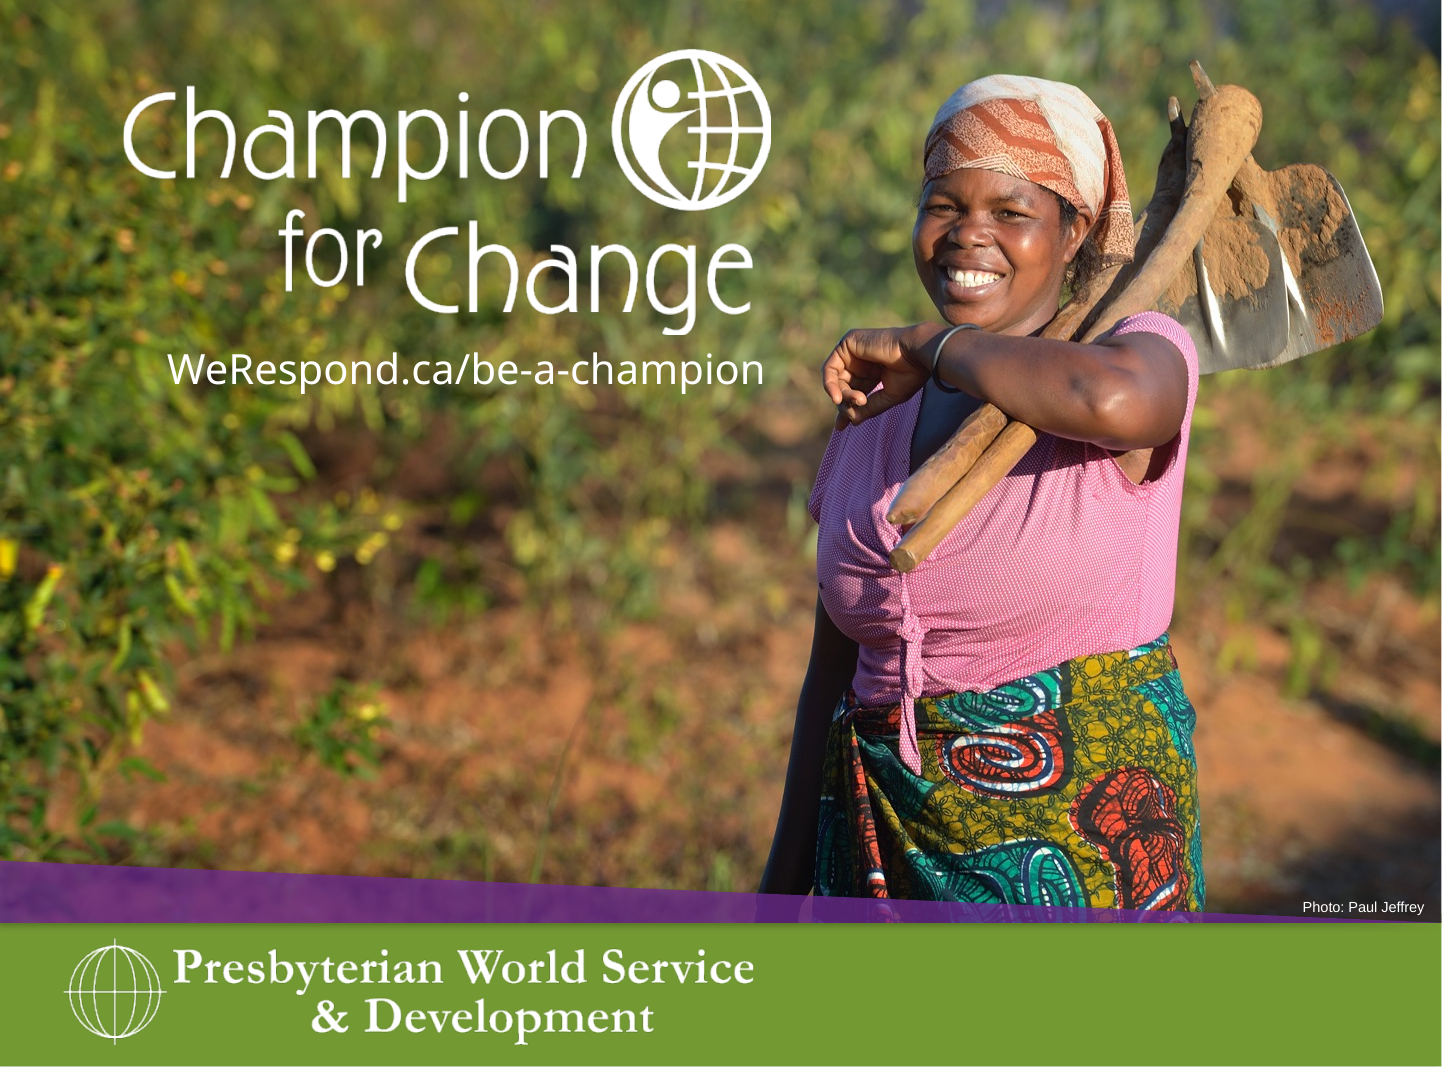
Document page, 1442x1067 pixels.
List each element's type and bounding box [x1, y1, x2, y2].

picture [0, 0, 1442, 924]
